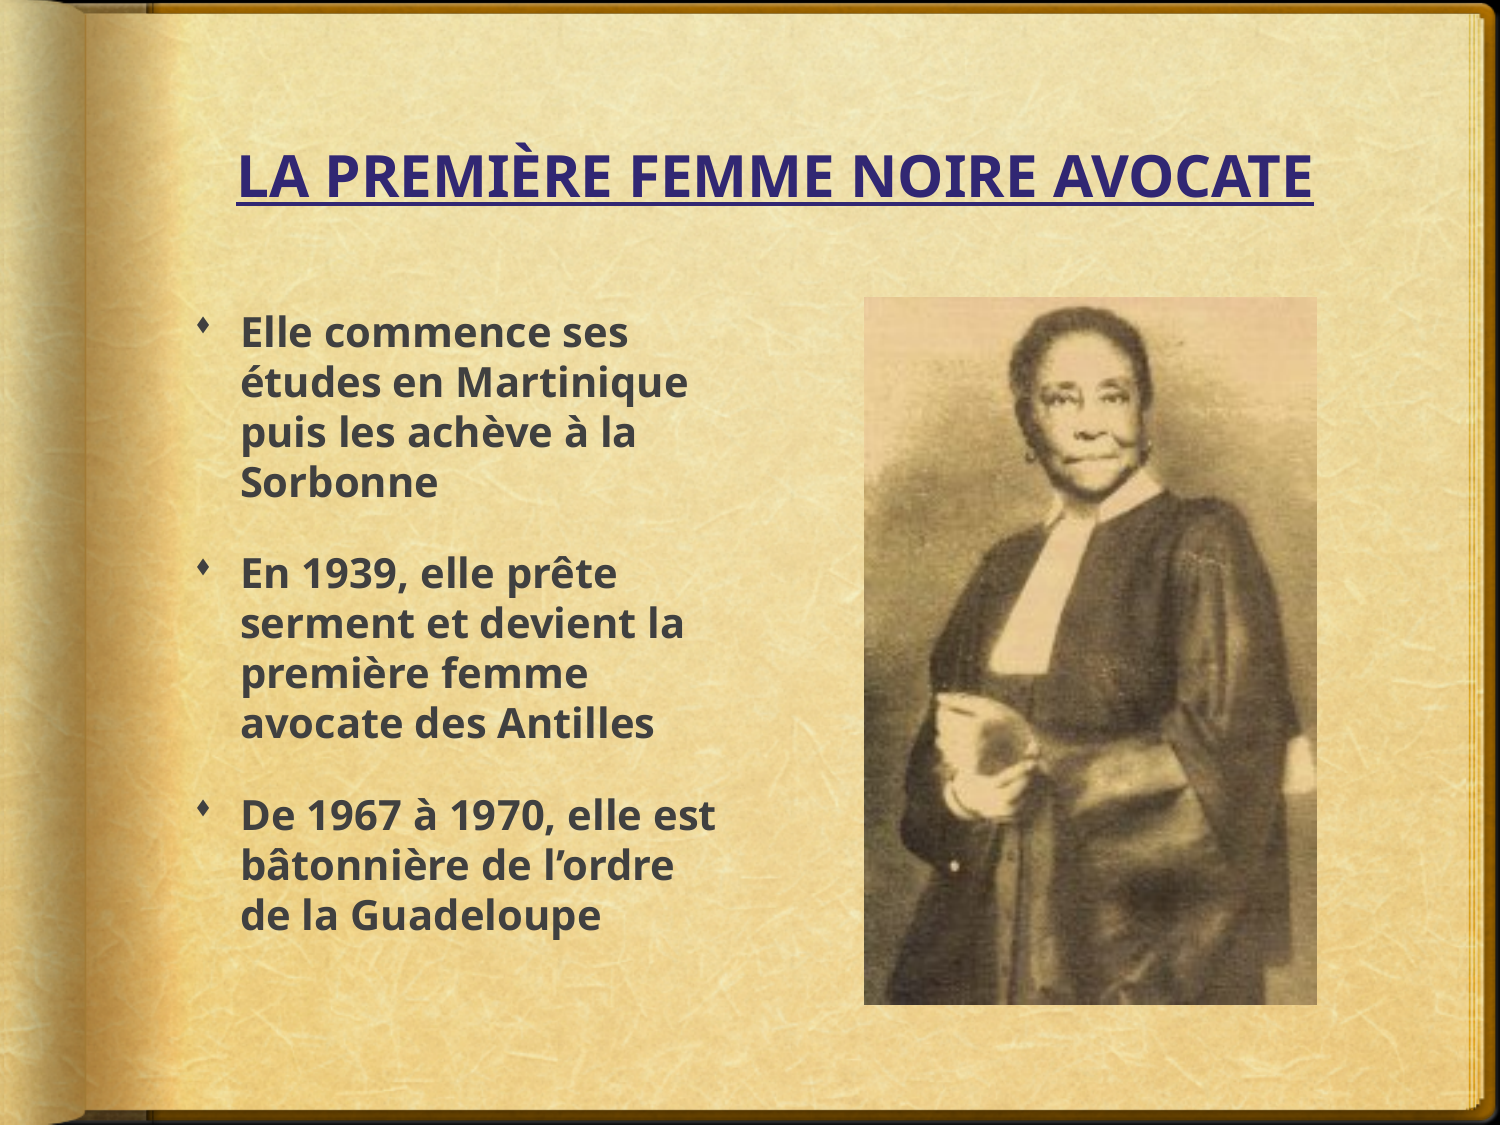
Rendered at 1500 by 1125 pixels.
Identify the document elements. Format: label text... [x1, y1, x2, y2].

list Elle commence ses études en Martinique puis les achève à la Sorbonne En 1939, elle prête serment et devient la première femme avocate des Antilles De 1967 à 1970, elle est bâtonnière de l’ordre de la Guadeloupe [178, 297, 742, 1005]
picture [0, 0, 1500, 1125]
title La première femme noire avocate [178, 45, 1372, 265]
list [808, 297, 1373, 1006]
